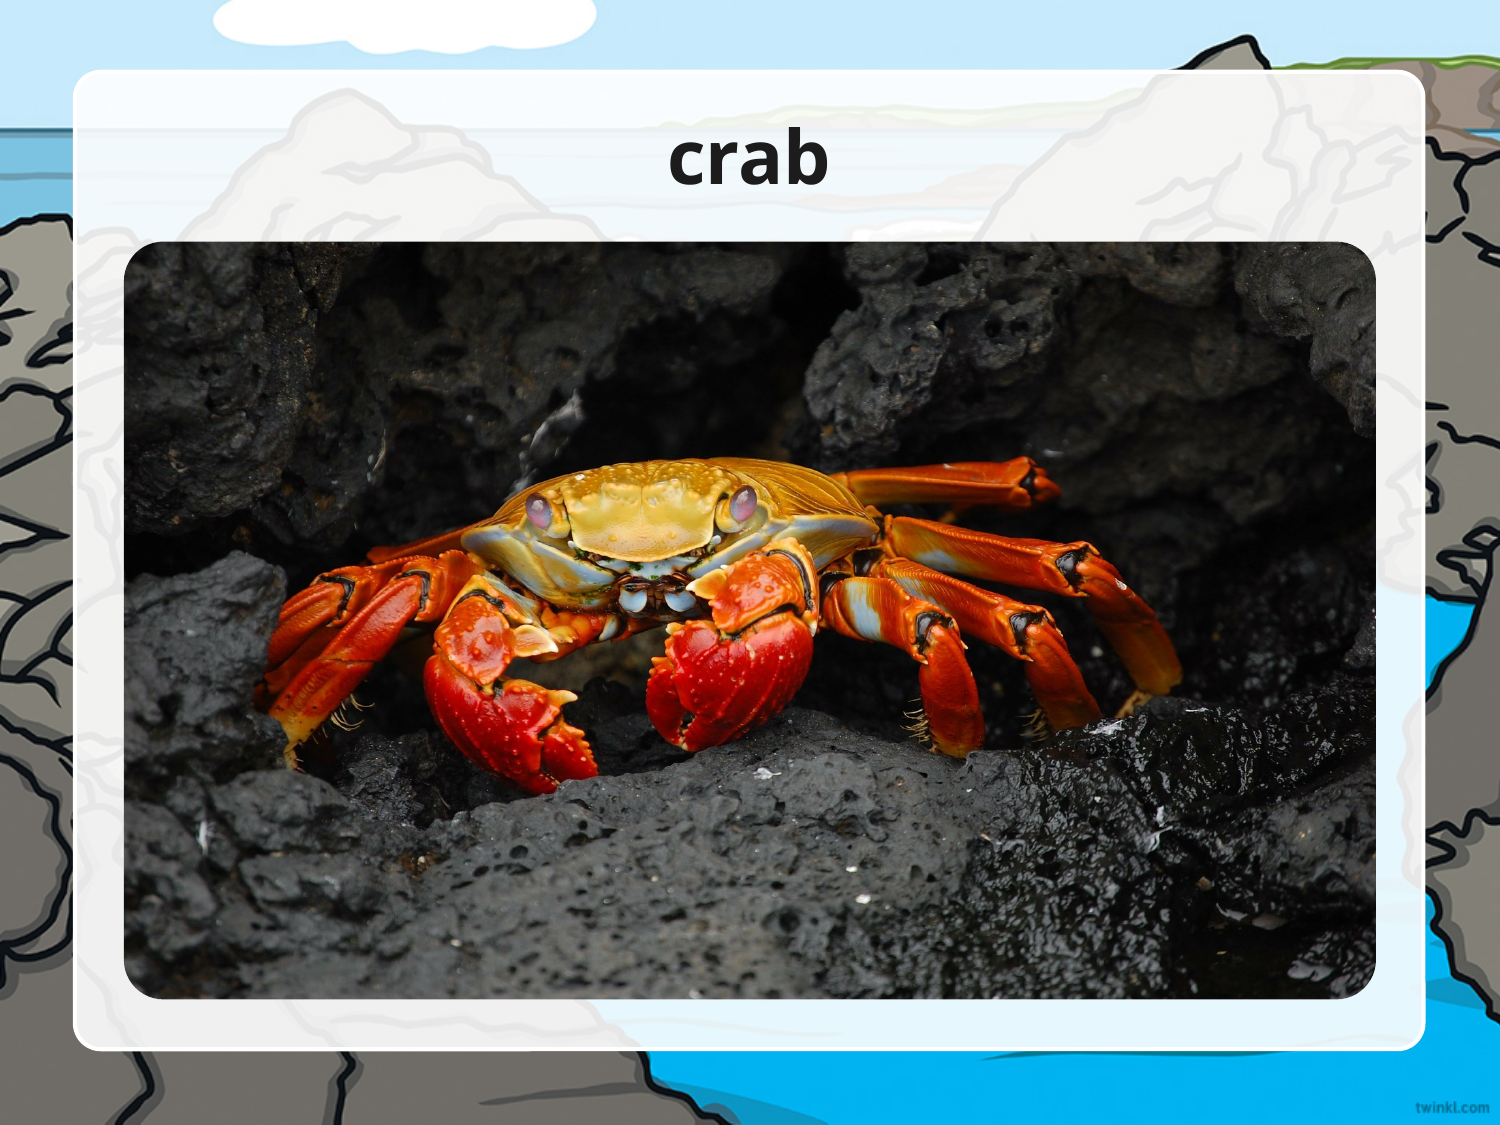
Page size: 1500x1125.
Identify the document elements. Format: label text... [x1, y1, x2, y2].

title crab [73, 76, 1426, 244]
picture [123, 241, 1376, 1000]
picture [0, 0, 1500, 1125]
